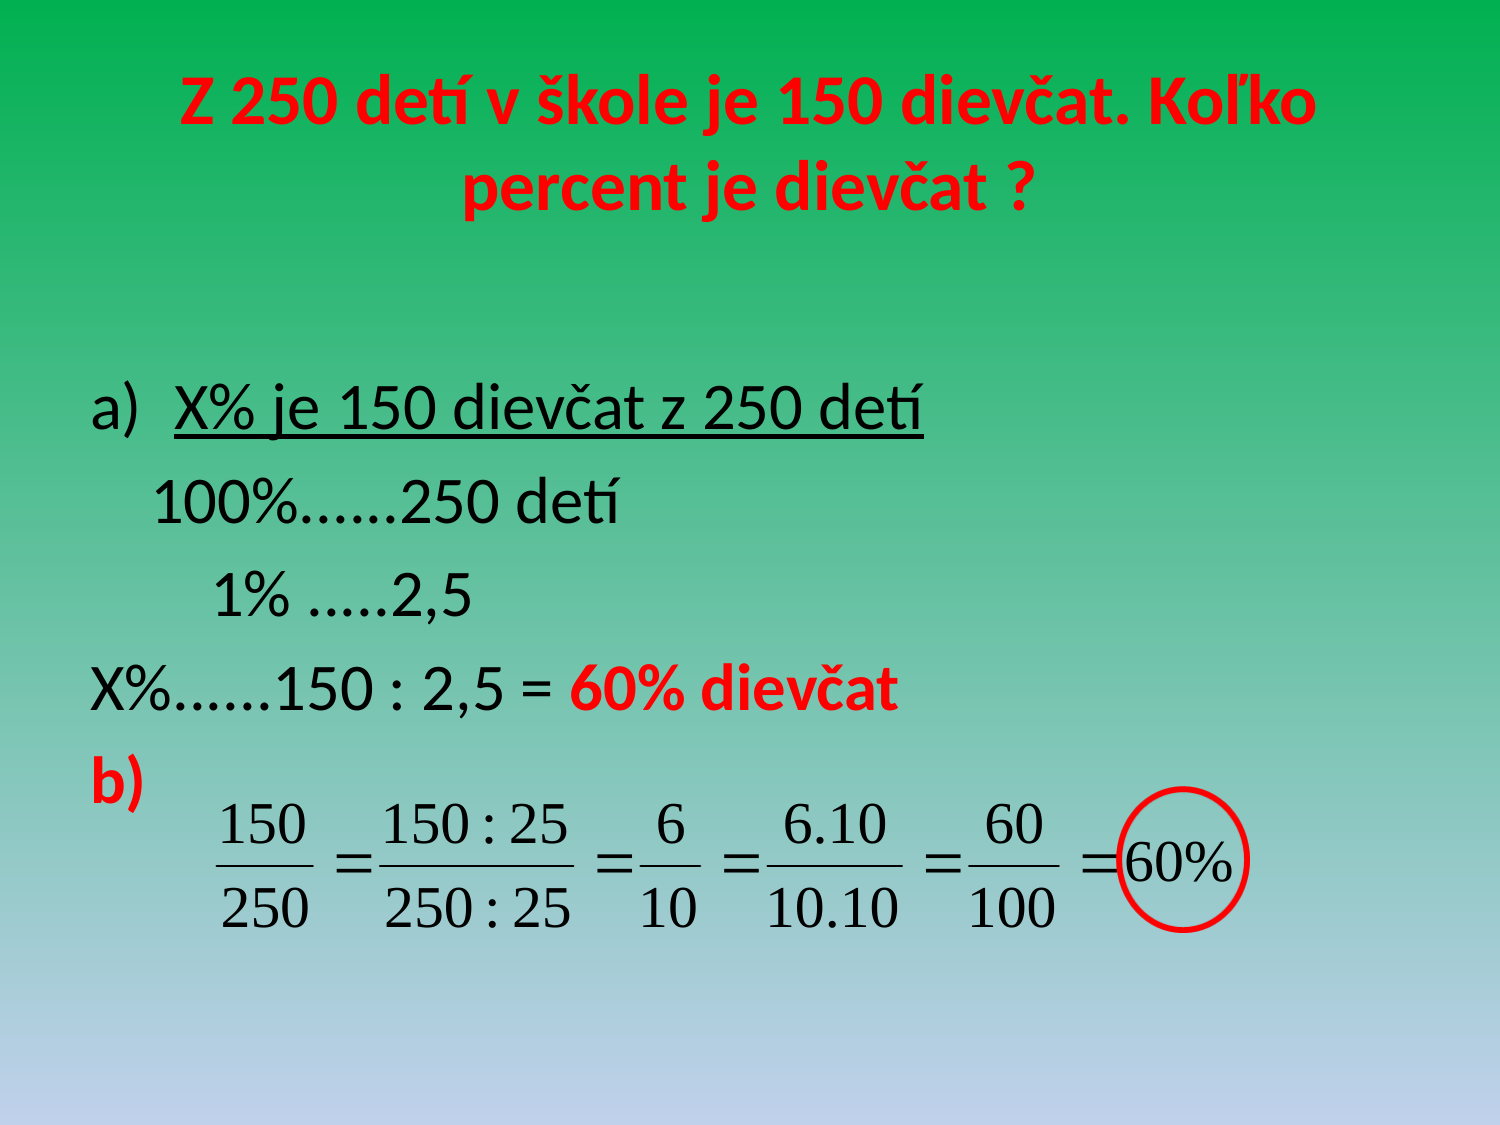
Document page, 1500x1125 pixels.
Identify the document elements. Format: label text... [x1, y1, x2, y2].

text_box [206, 786, 1118, 941]
picture [1115, 786, 1250, 934]
title Z 250 detí v škole je 150 dievčat. Koľko percent je dievčat ? [75, 45, 1425, 233]
list X% je 150 dievčat z 250 detí 100%......250 detí 1% .....2,5 X%......150 : 2,5 = 60% dievčat b) [75, 262, 1425, 1005]
